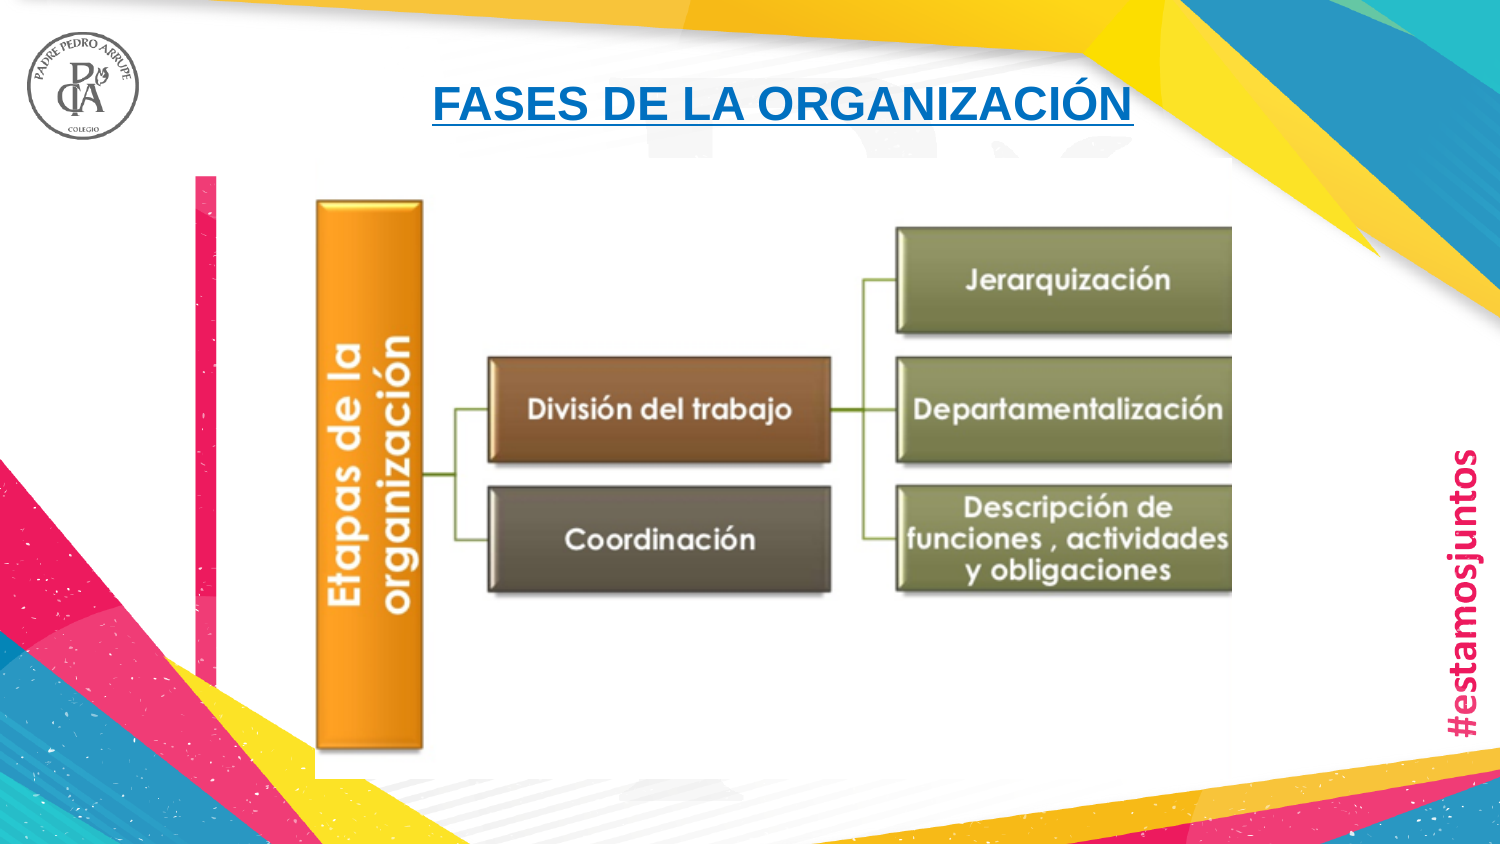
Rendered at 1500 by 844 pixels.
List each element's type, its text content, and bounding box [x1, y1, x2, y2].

text_box FASES DE LA ORGANIZACIÓN [362, 65, 1204, 138]
picture [0, 0, 1500, 844]
